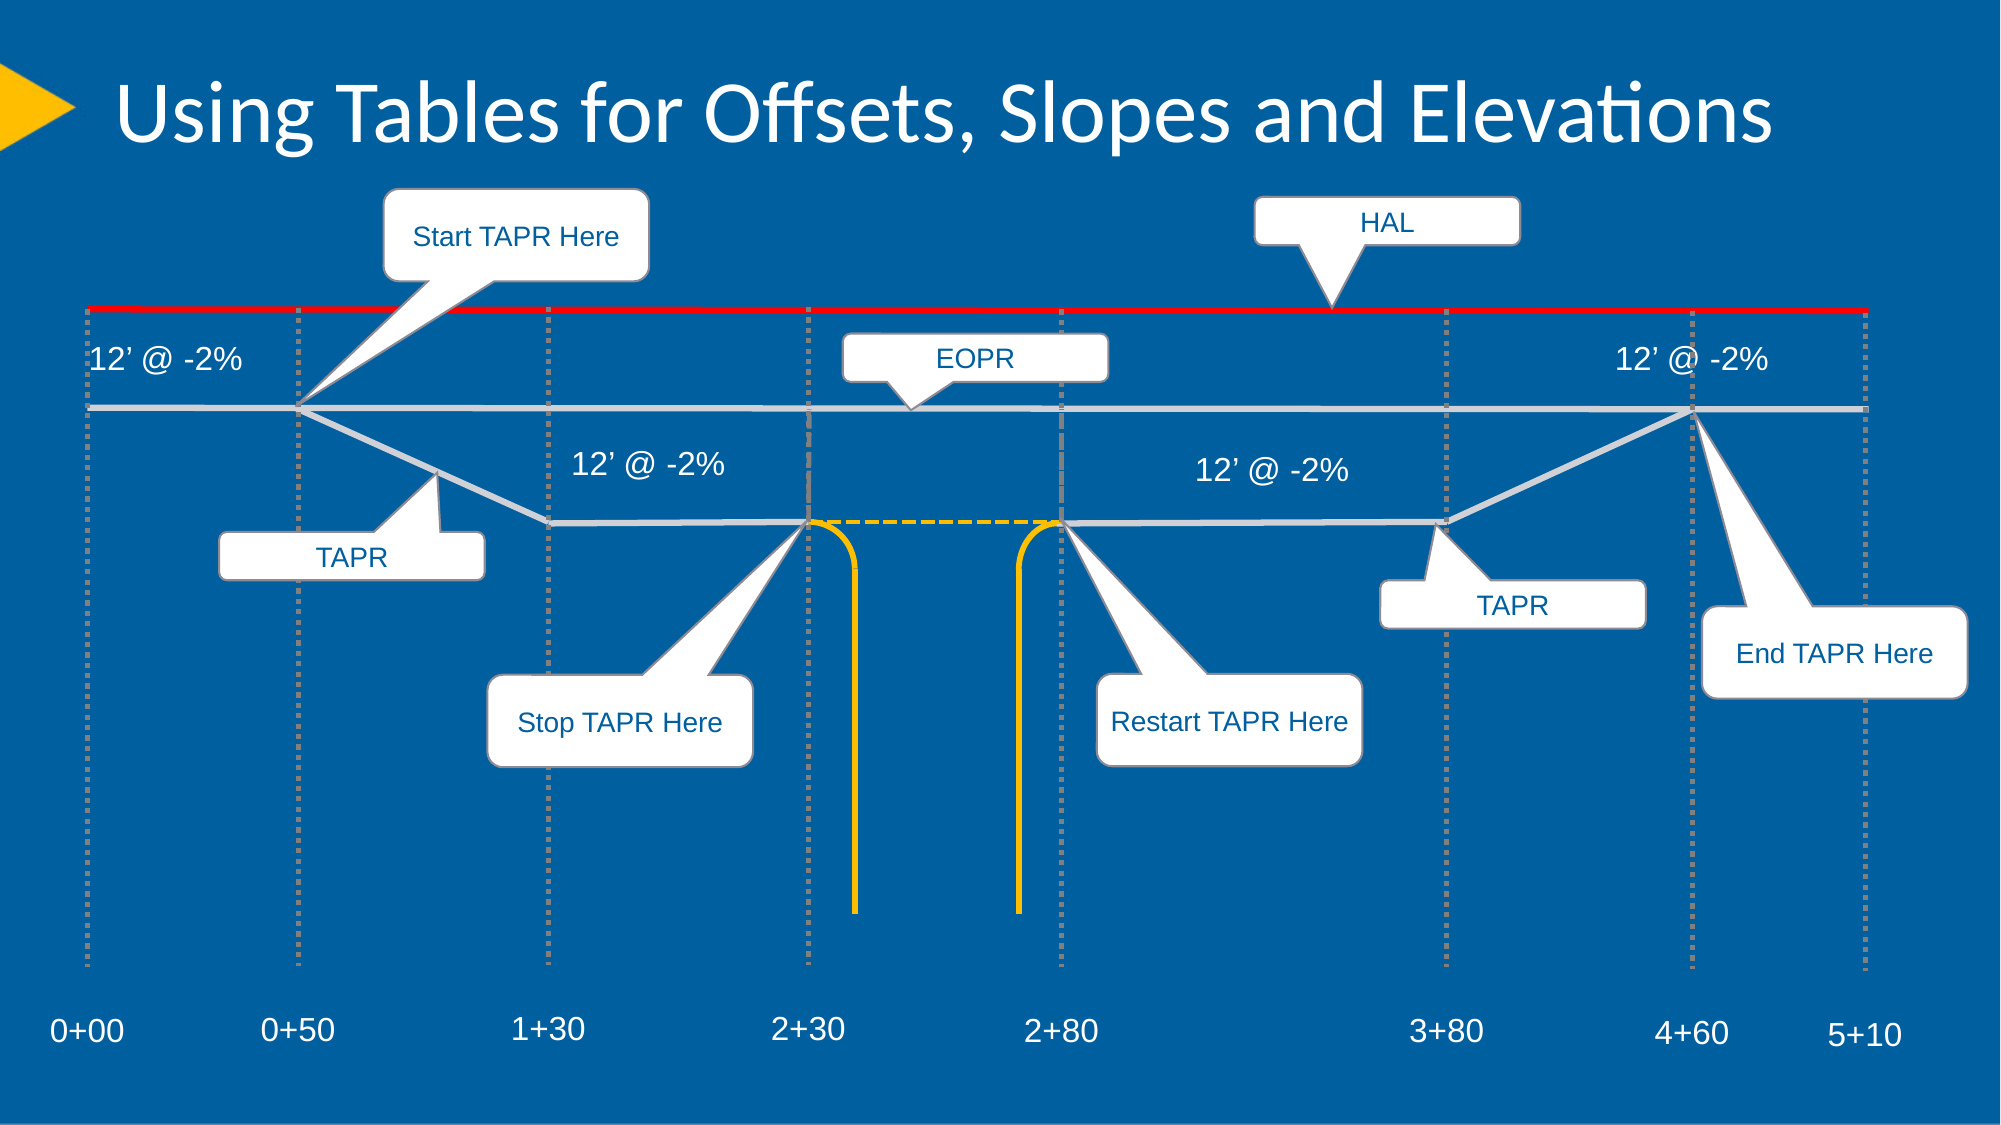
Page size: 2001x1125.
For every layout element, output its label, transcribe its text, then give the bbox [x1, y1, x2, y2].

text_box 12’ @ -2% [571, 434, 726, 483]
text_box TAPR [299, 522, 486, 582]
text_box TAPR [218, 530, 298, 582]
text_box TAPR [1379, 524, 1446, 630]
picture [0, 0, 2001, 1125]
text_box Start TAPR Here [382, 187, 651, 309]
text_box EOPR [1062, 332, 1110, 384]
text_box Stop TAPR Here [486, 673, 548, 769]
text_box 12’ @ -2% [1194, 440, 1350, 489]
text_box Stop TAPR Here [549, 524, 807, 769]
text_box 2+80 [1024, 1001, 1100, 1050]
text_box End TAPR Here [1866, 605, 1969, 700]
text_box 4+60 [1654, 1002, 1730, 1051]
text_box End TAPR Here [1693, 411, 1865, 700]
text_box 3+80 [1409, 1001, 1485, 1050]
text_box TAPR [1447, 534, 1647, 630]
title Using Tables for Offsets, Slopes and Elevations [99, 58, 1900, 179]
text_box Restart TAPR Here [1062, 524, 1364, 768]
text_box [1447, 409, 1692, 522]
text_box 0+50 [260, 999, 336, 1048]
text_box 12’ @ -2% [1693, 329, 1770, 378]
text_box 12’ @ -2% [88, 329, 243, 378]
text_box HAL [1253, 195, 1522, 309]
text_box [809, 523, 856, 569]
text_box EOPR [841, 332, 1061, 407]
text_box [1018, 523, 1057, 571]
text_box 5+10 [1827, 1005, 1903, 1053]
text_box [299, 407, 548, 522]
text_box Start TAPR Here [299, 311, 450, 406]
text_box 1+30 [510, 999, 586, 1047]
text_box 2+30 [770, 999, 847, 1047]
text_box 12’ @ -2% [1614, 329, 1692, 378]
text_box 0+00 [49, 1001, 125, 1050]
